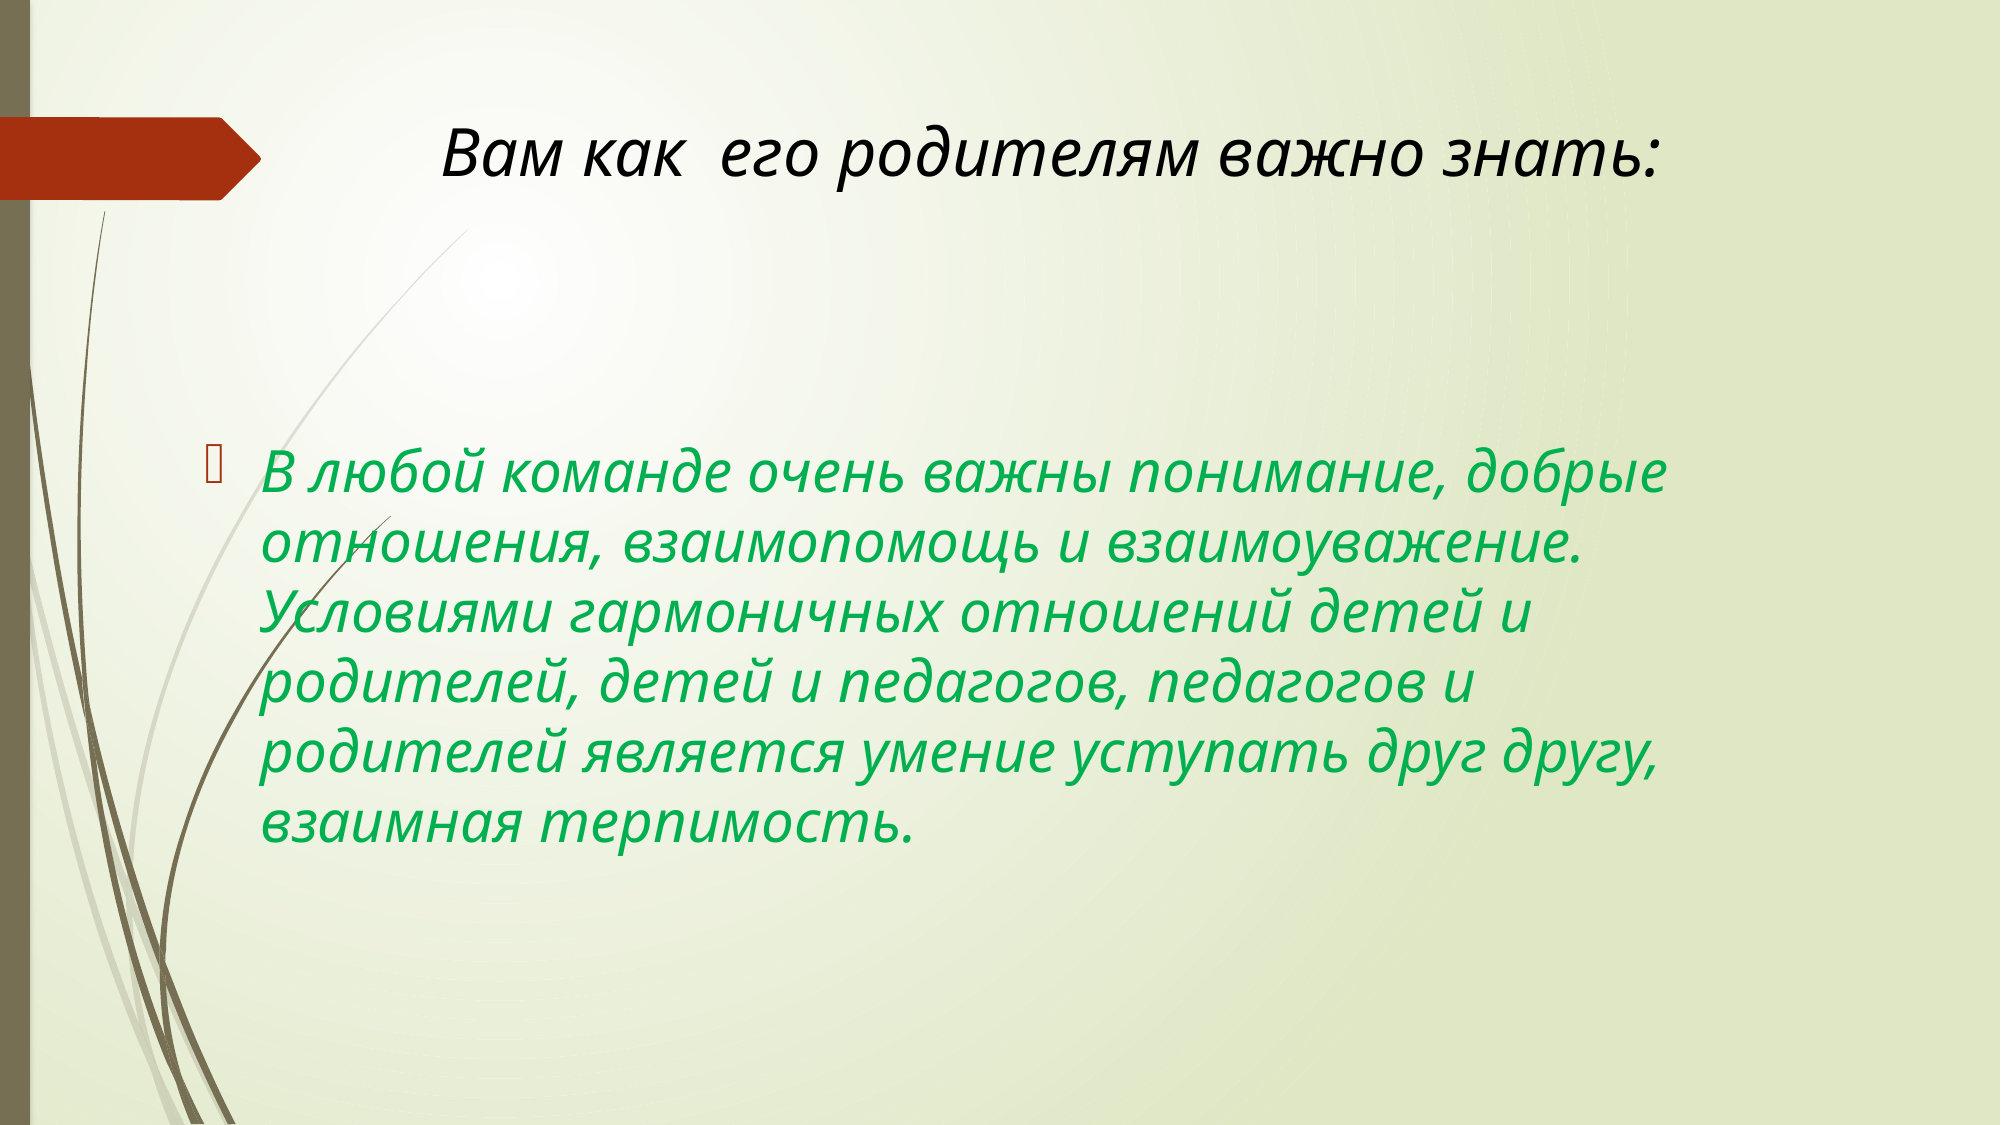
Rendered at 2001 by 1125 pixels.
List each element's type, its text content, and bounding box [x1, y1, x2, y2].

title Вам как его родителям важно знать: [425, 102, 1888, 313]
list В любой команде очень важны понимание, добрые отношения, взаимопомощь и взаимоуважение. Условиями гармоничных отношений детей и родителей, детей и педагогов, педагогов и родителей является умение уступать друг другу, взаимная терпимость. [189, 427, 1776, 988]
